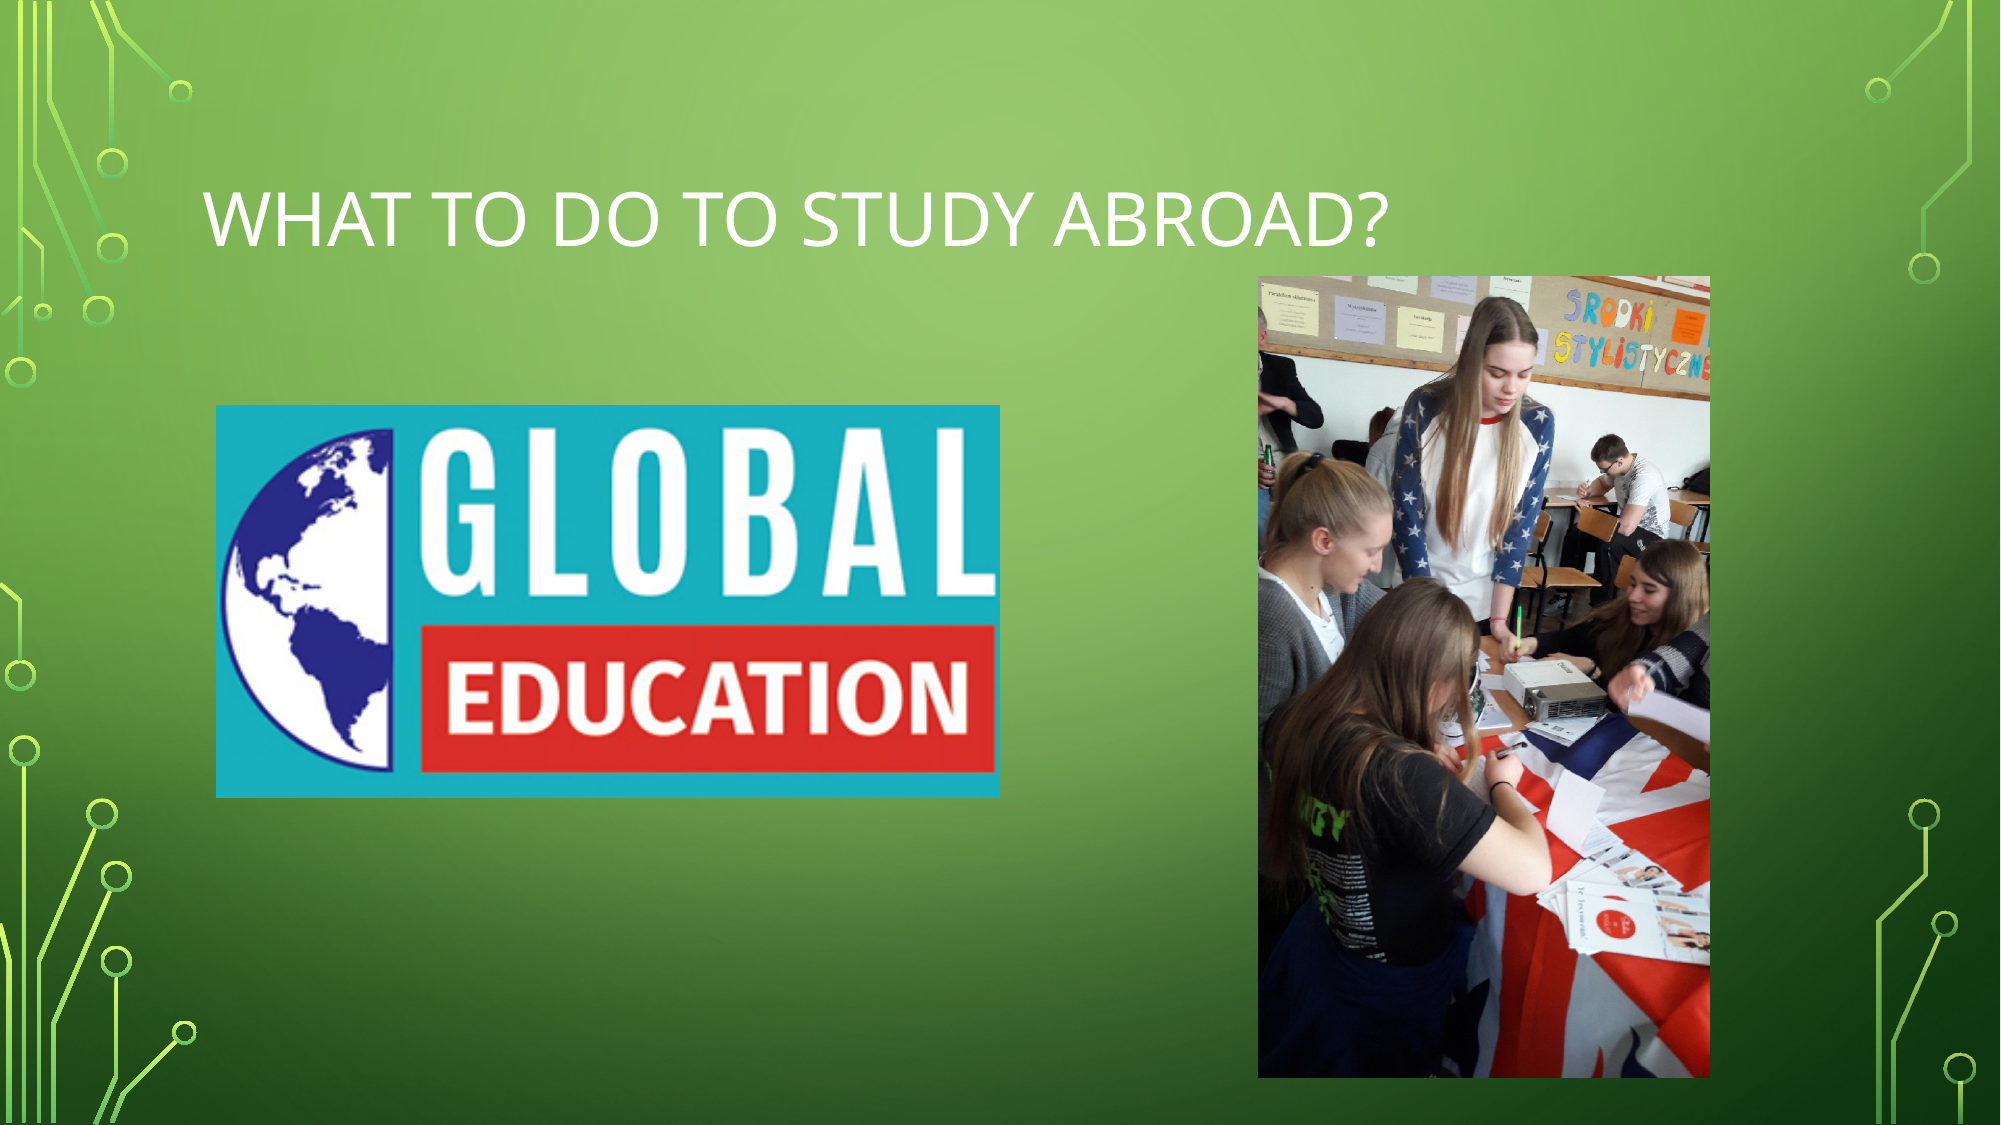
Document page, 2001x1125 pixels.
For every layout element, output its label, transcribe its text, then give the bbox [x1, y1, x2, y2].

picture [1258, 276, 1710, 1079]
title wHAT TO DO TO STUDY ABROAD? [187, 101, 1813, 344]
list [216, 405, 1000, 798]
